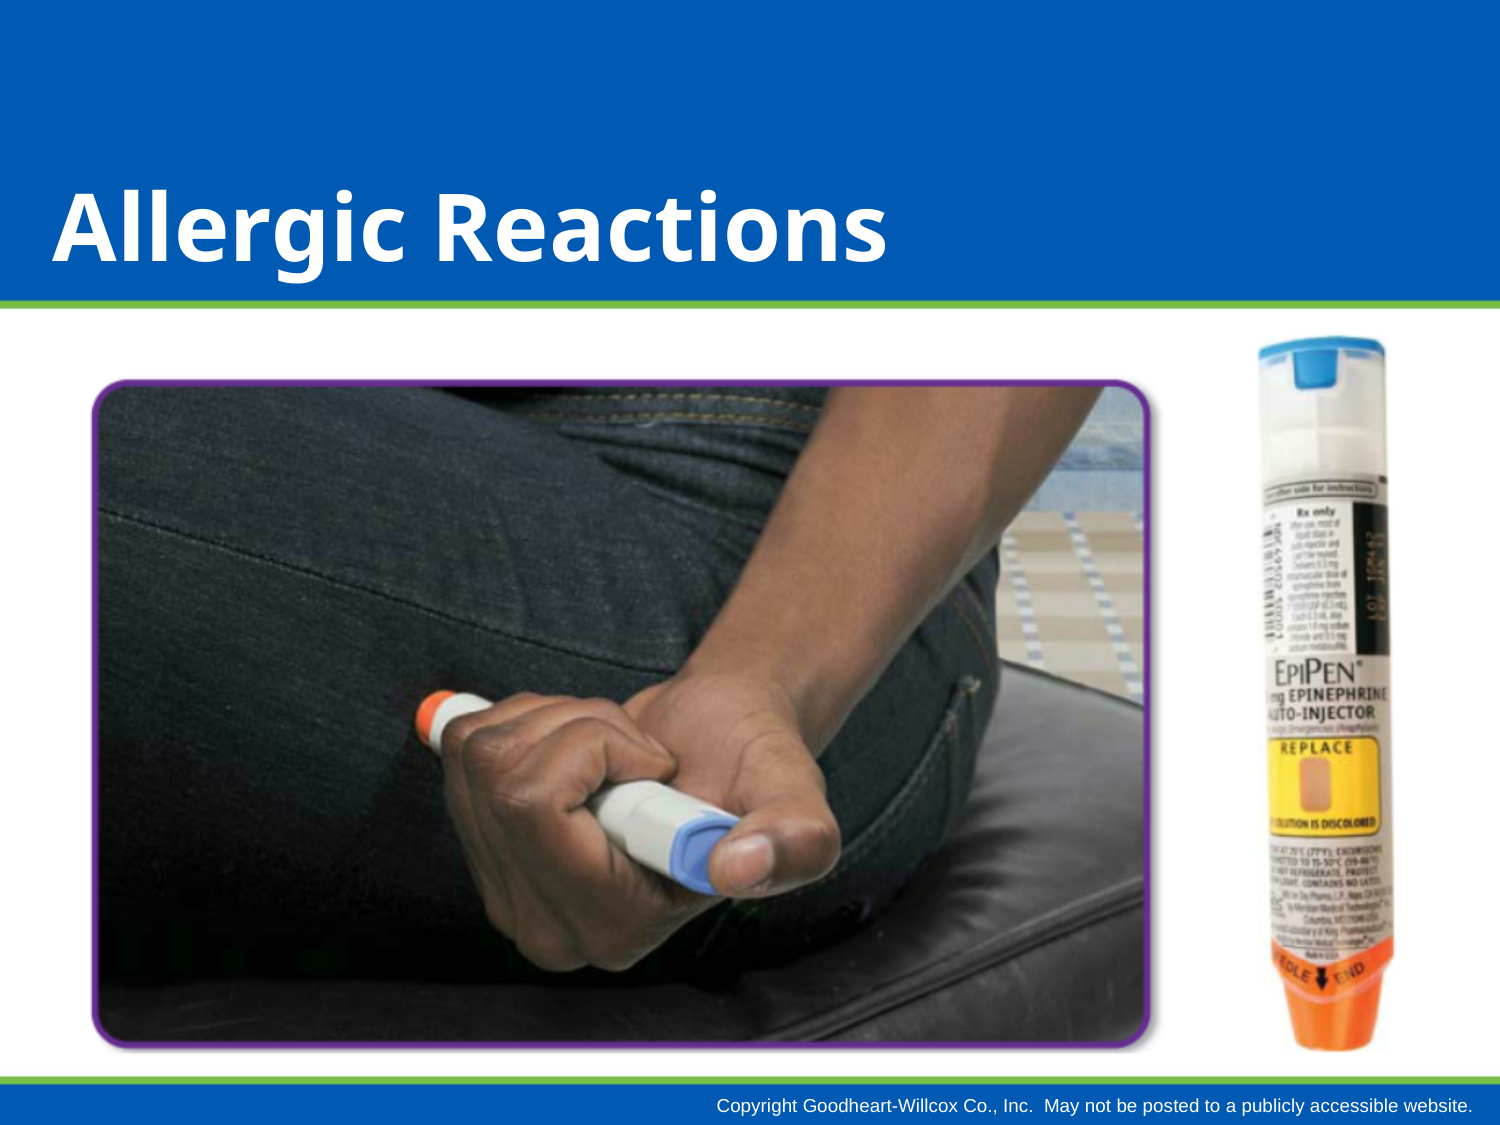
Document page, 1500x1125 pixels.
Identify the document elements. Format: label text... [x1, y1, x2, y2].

picture [0, 0, 1500, 1125]
title Allergic Reactions [37, 39, 1463, 288]
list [73, 324, 1427, 1063]
